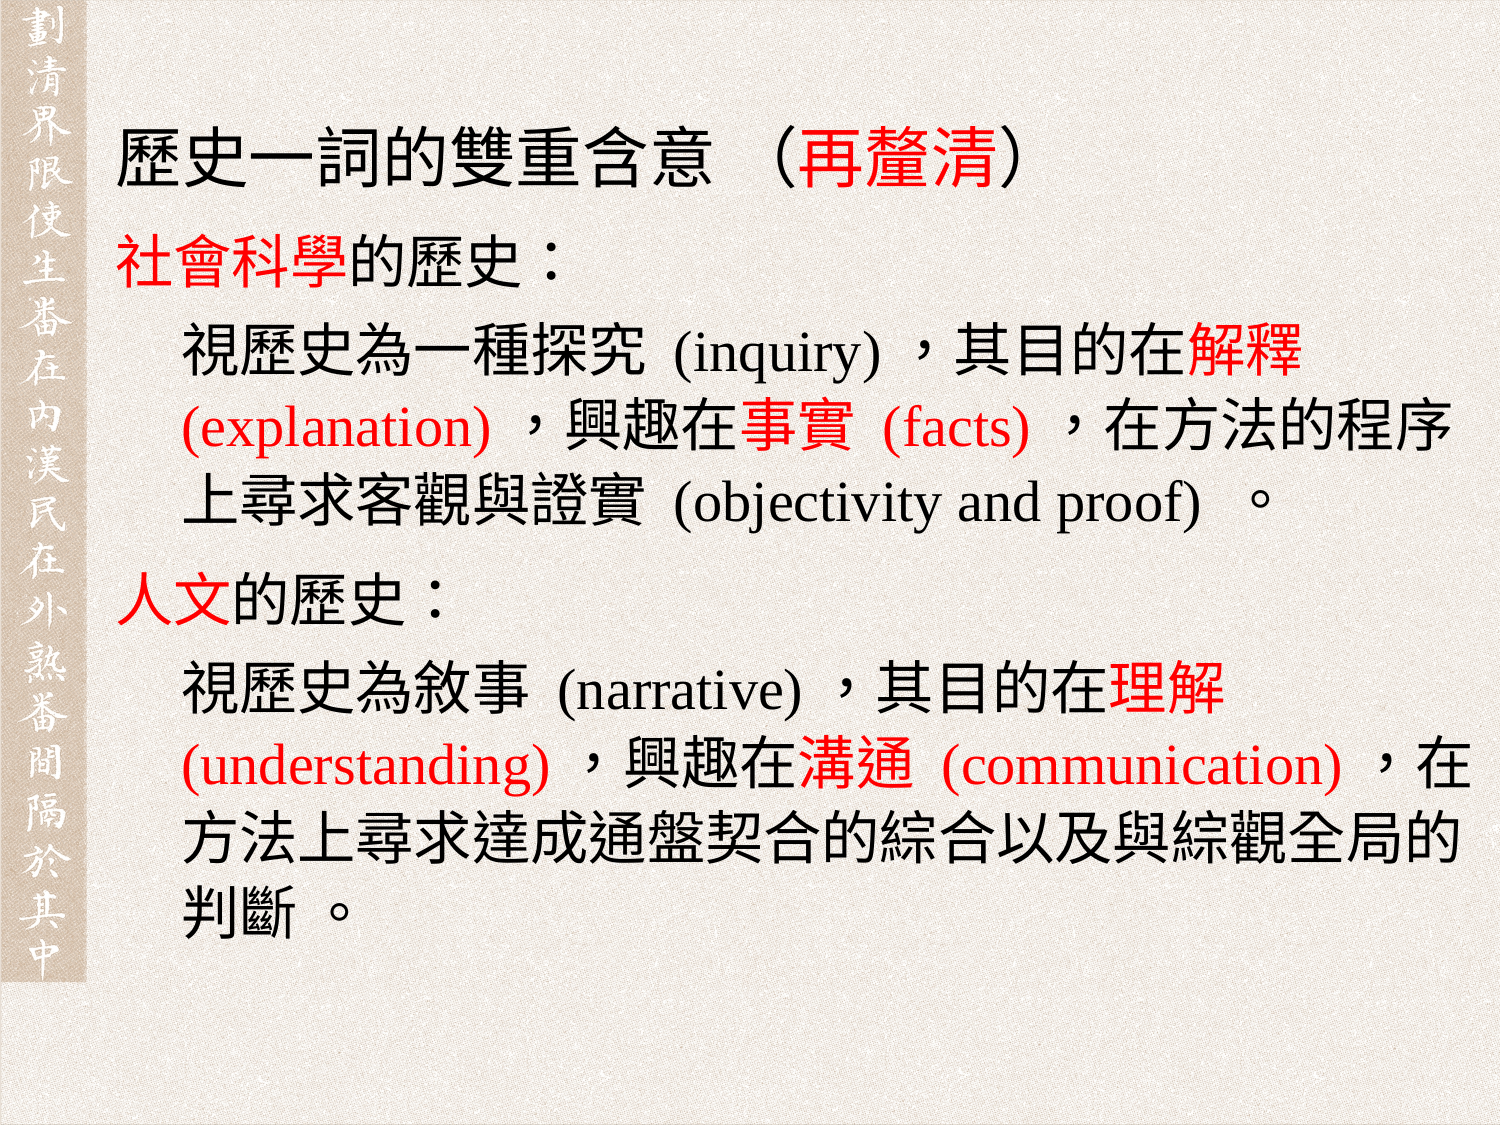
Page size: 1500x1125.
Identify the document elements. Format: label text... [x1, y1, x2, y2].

picture [0, 0, 1500, 1125]
list 歷史一詞的雙重含意 （再釐清） 社會科學的歷史： 視歷史為一種探究 (inquiry)，其目的在解釋(explanation)，興趣在事實 (facts)，在方法的程序上尋求客觀與證實 (objectivity and proof) 。 人文的歷史： 視歷史為敘事 (narrative)，其目的在理解 (understanding)，興趣在溝通 (communication)，在方法上尋求達成通盤契合的綜合以及與綜觀全局的判斷 。 [100, 113, 1495, 1012]
